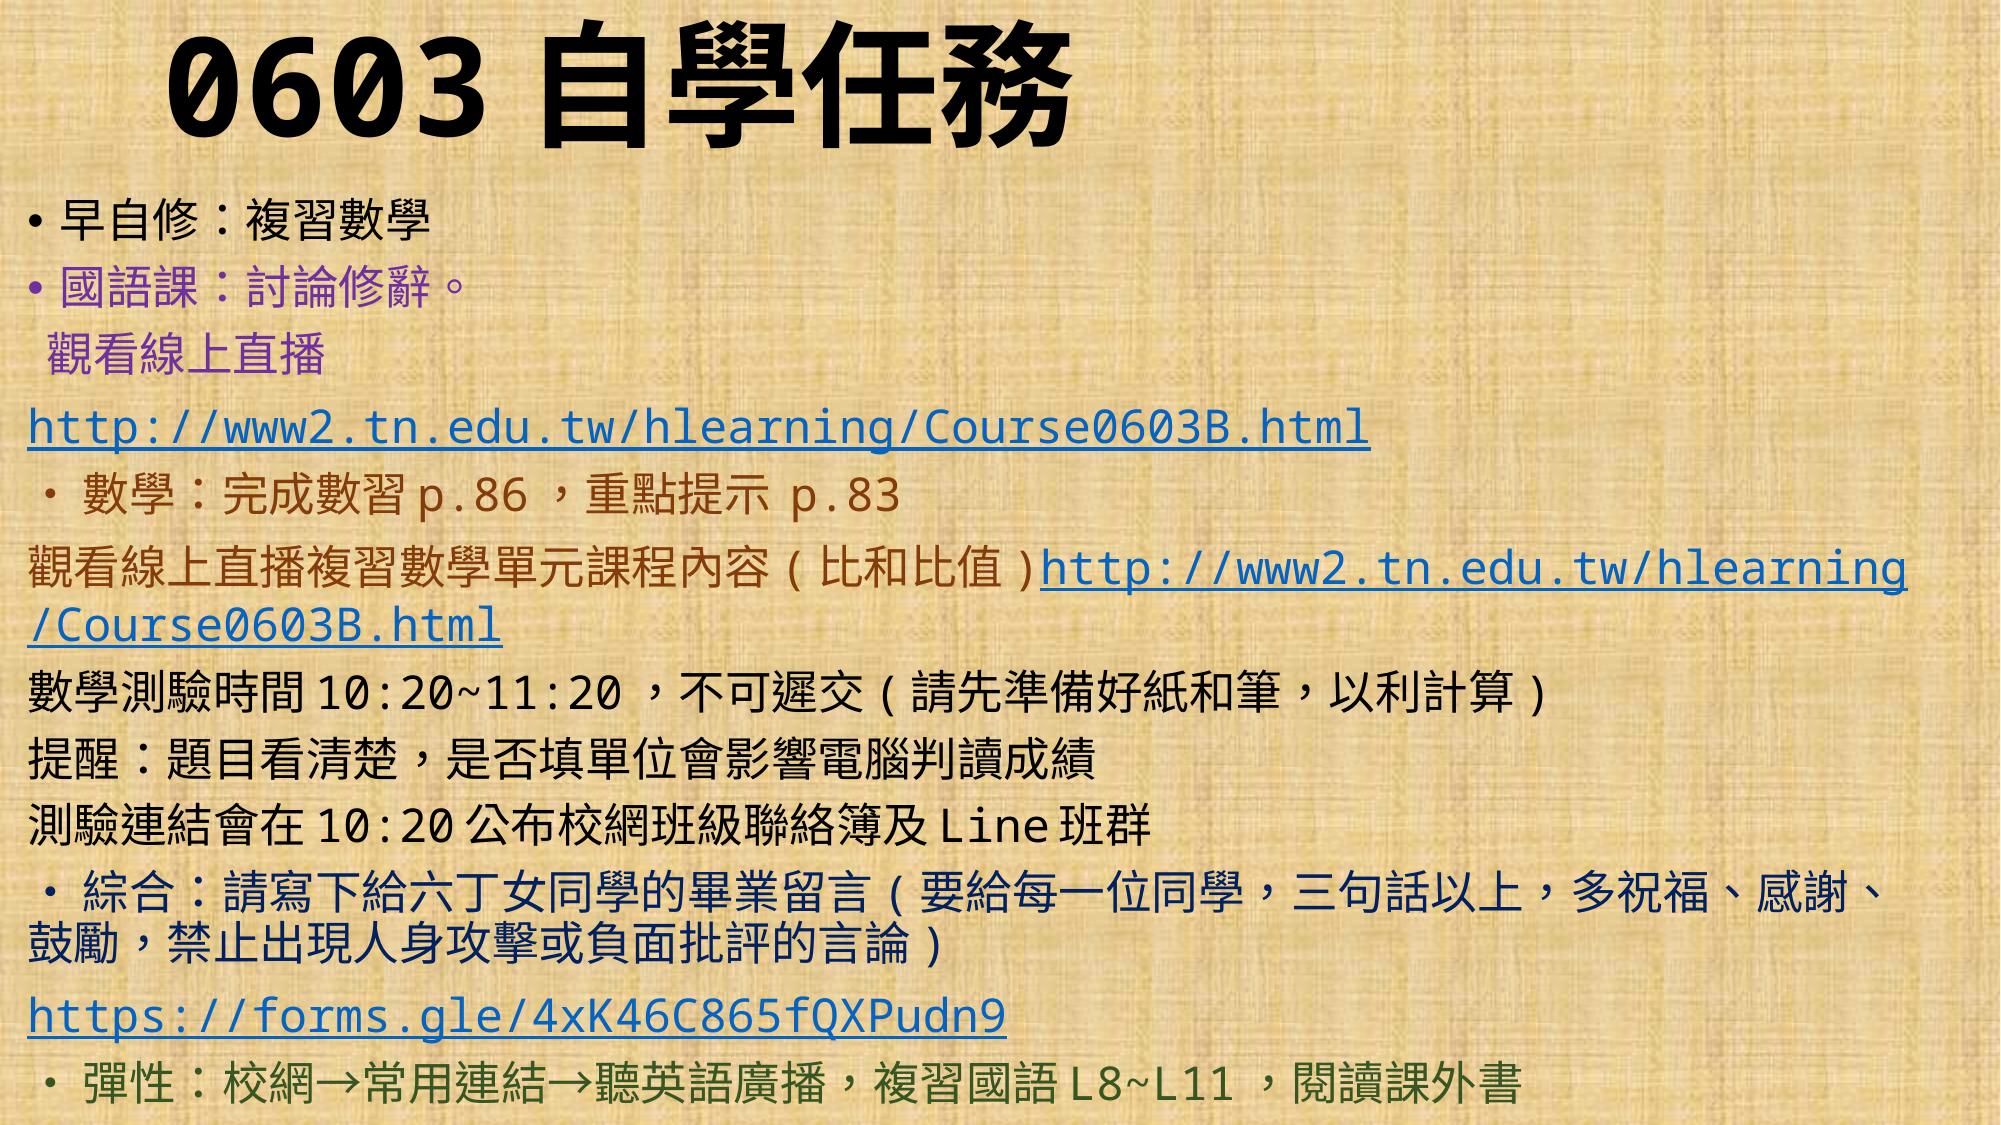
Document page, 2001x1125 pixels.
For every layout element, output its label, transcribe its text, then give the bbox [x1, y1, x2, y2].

picture [0, 0, 2001, 1125]
title 0603自學任務 [147, 5, 1873, 178]
list 早自修：複習數學 國語課：討論修辭。 觀看線上直播 http://www2.tn.edu.tw/hlearning/Course0603B.html ‧數學：完成數習p.86，重點提示 p.83 觀看線上直播複習數學單元課程內容(比和比值)http://www2.tn.edu.tw/hlearning/Course0603B.html 數學測驗時間10:20~11:20，不可遲交(請先準備好紙和筆，以利計算) 提醒：題目看清楚，是否填單位會影響電腦判讀成績 測驗連結會在10:20公布校網班級聯絡簿及Line班群 ‧綜合：請寫下給六丁女同學的畢業留言(要給每一位同學，三句話以上，多祝福、感謝、鼓勵，禁止出現人身攻擊或負面批評的言論) https://forms.gle/4xK46C865fQXPudn9 ‧彈性：校網→常用連結→聽英語廣播，複習國語L8~L11，閱讀課外書 [12, 190, 1932, 1120]
